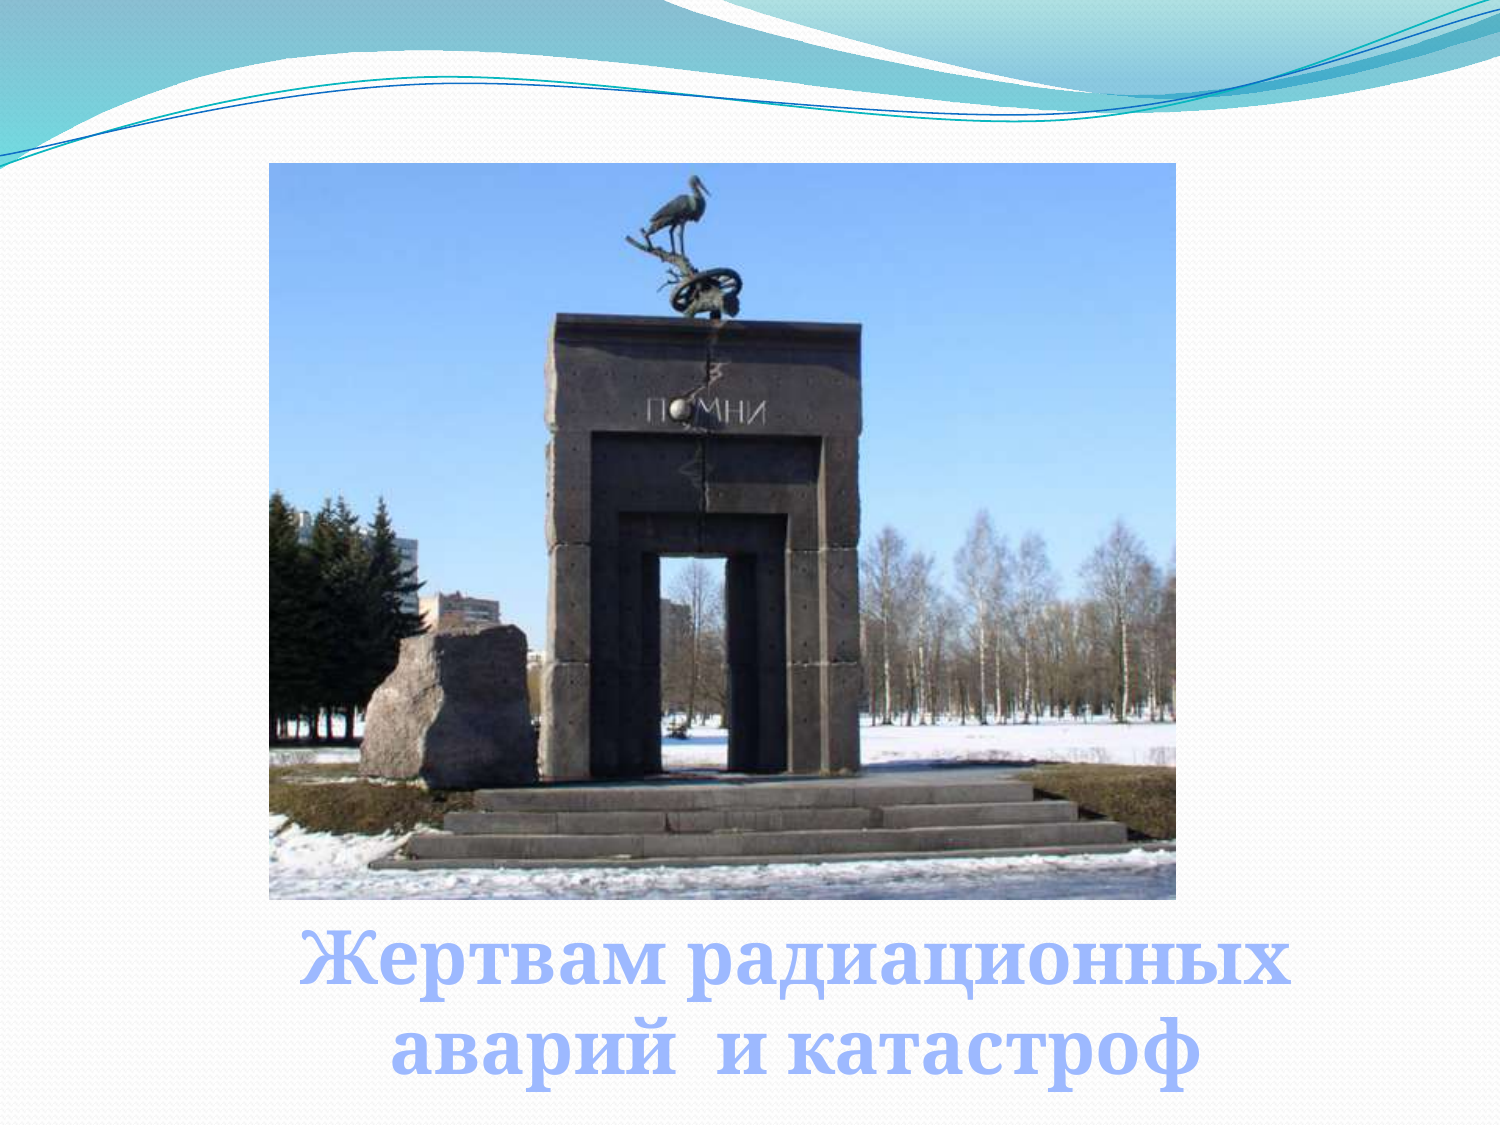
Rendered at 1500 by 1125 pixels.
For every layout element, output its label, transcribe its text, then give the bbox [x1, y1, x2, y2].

picture [269, 163, 1176, 901]
text_box Жертвам радиационных аварий и катастроф [152, 902, 1442, 1098]
